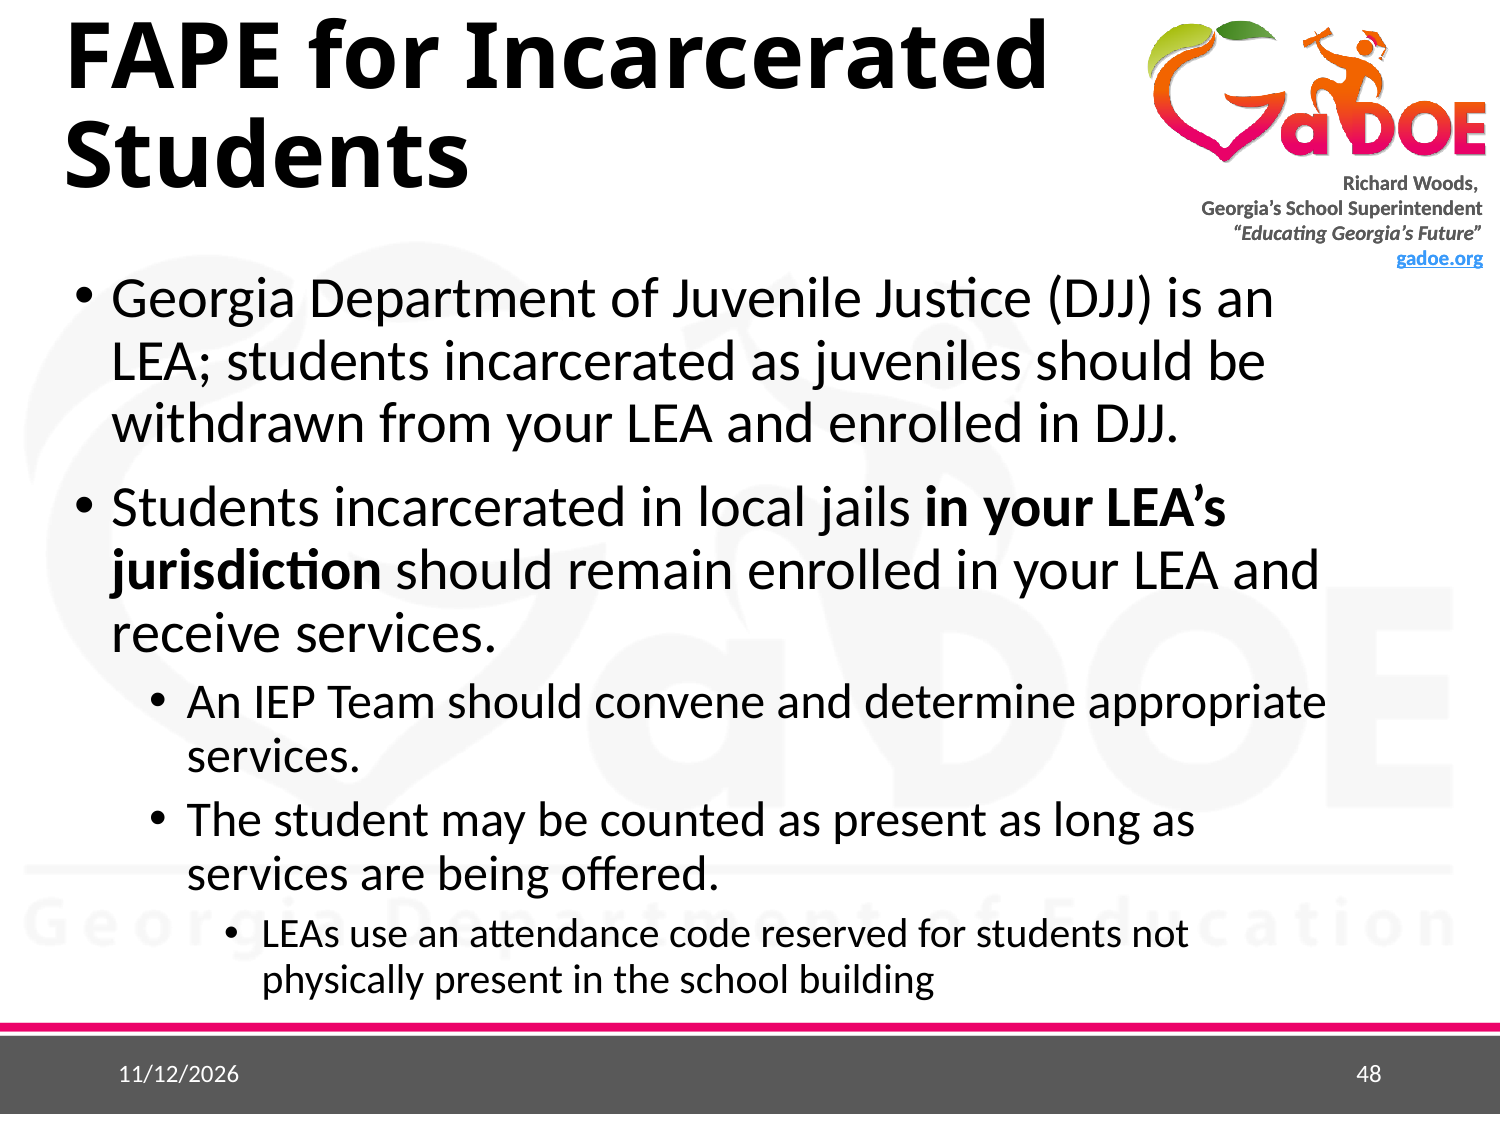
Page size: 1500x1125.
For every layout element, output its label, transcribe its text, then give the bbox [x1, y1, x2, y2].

picture [1135, 8, 1499, 164]
picture [19, 235, 1473, 980]
title FAPE for Incarcerated Students [48, 0, 1085, 218]
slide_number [103, 1042, 441, 1103]
list Georgia Department of Juvenile Justice (DJJ) is an LEA; students incarcerated as juveniles should be withdrawn from your LEA and enrolled in DJJ. Students incarcerated in local jails in your LEA’s jurisdiction should remain enrolled in your LEA and receive services. An IEP Team should convene and determine appropriate services. The student may be counted as present as long as services are being offered. LEAs use an attendance code reserved for students not physically present in the school building [59, 259, 1353, 1061]
slide_number 48 [1059, 1042, 1397, 1103]
